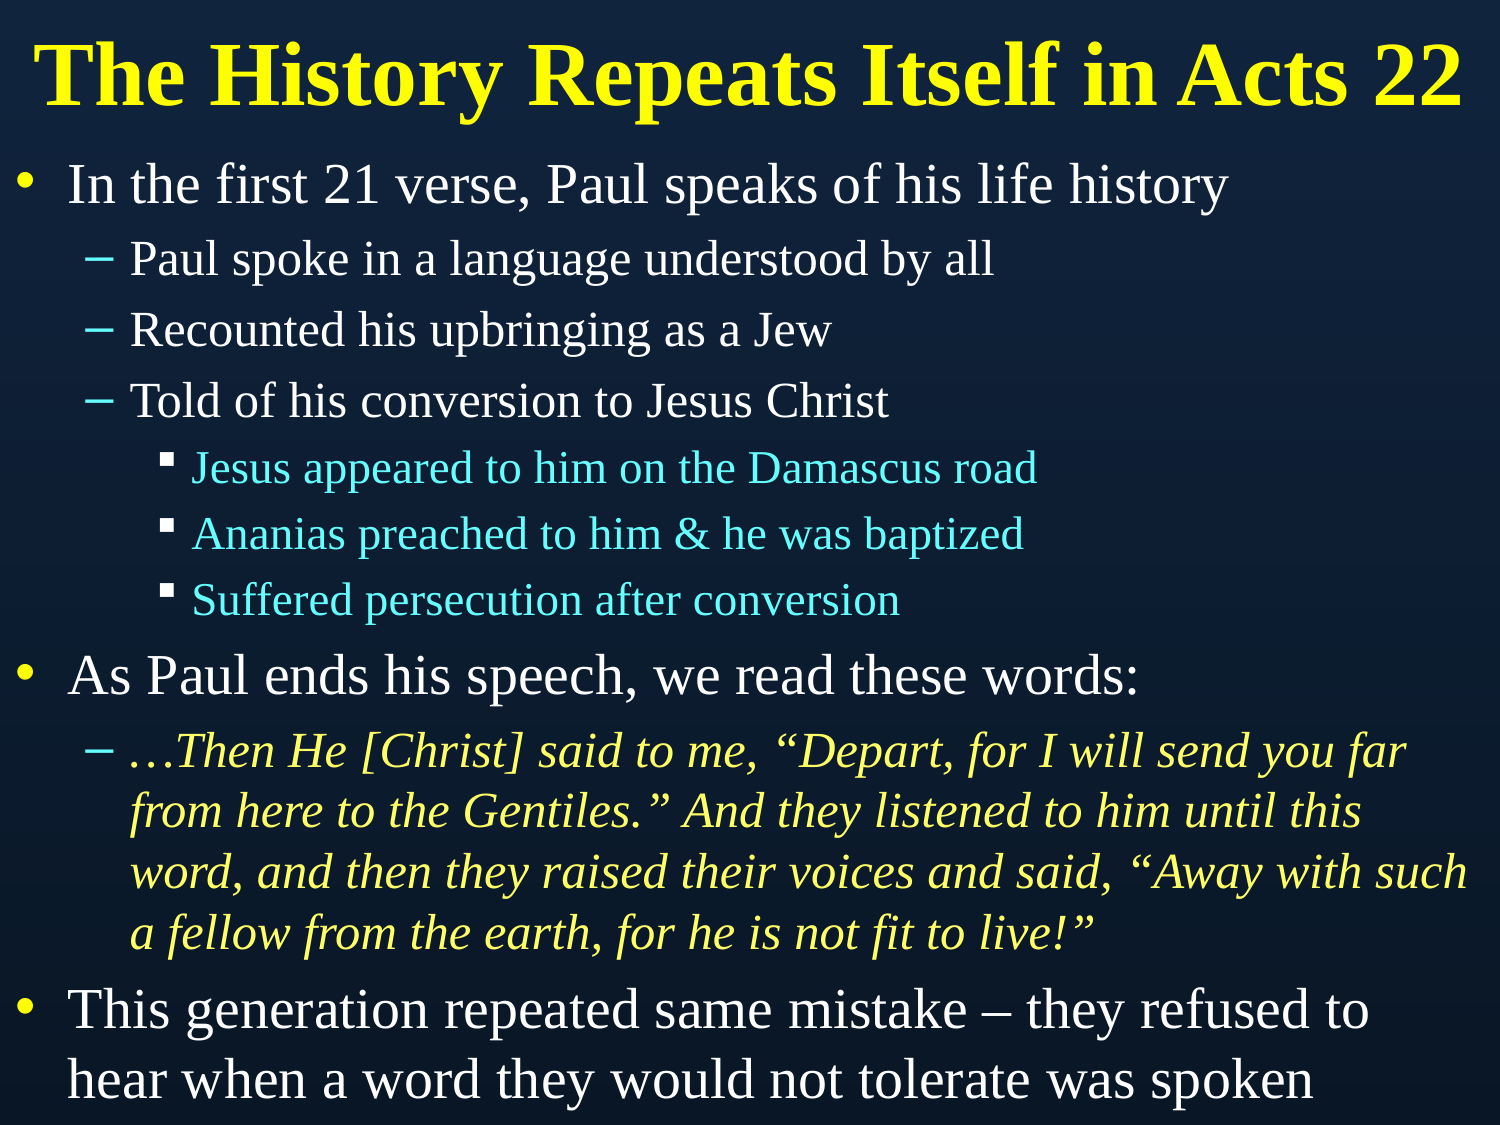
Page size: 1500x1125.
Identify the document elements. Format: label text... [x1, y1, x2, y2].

title The History Repeats Itself in Acts 22 [0, 0, 1500, 137]
list In the first 21 verse, Paul speaks of his life history Paul spoke in a language understood by all Recounted his upbringing as a Jew Told of his conversion to Jesus Christ Jesus appeared to him on the Damascus road Ananias preached to him & he was baptized Suffered persecution after conversion As Paul ends his speech, we read these words: …Then He [Christ] said to me, “Depart, for I will send you far from here to the Gentiles.” And they listened to him until this word, and then they raised their voices and said, “Away with such a fellow from the earth, for he is not fit to live!” This generation repeated same mistake – they refused to hear when a word they would not tolerate was spoken [0, 137, 1500, 1125]
